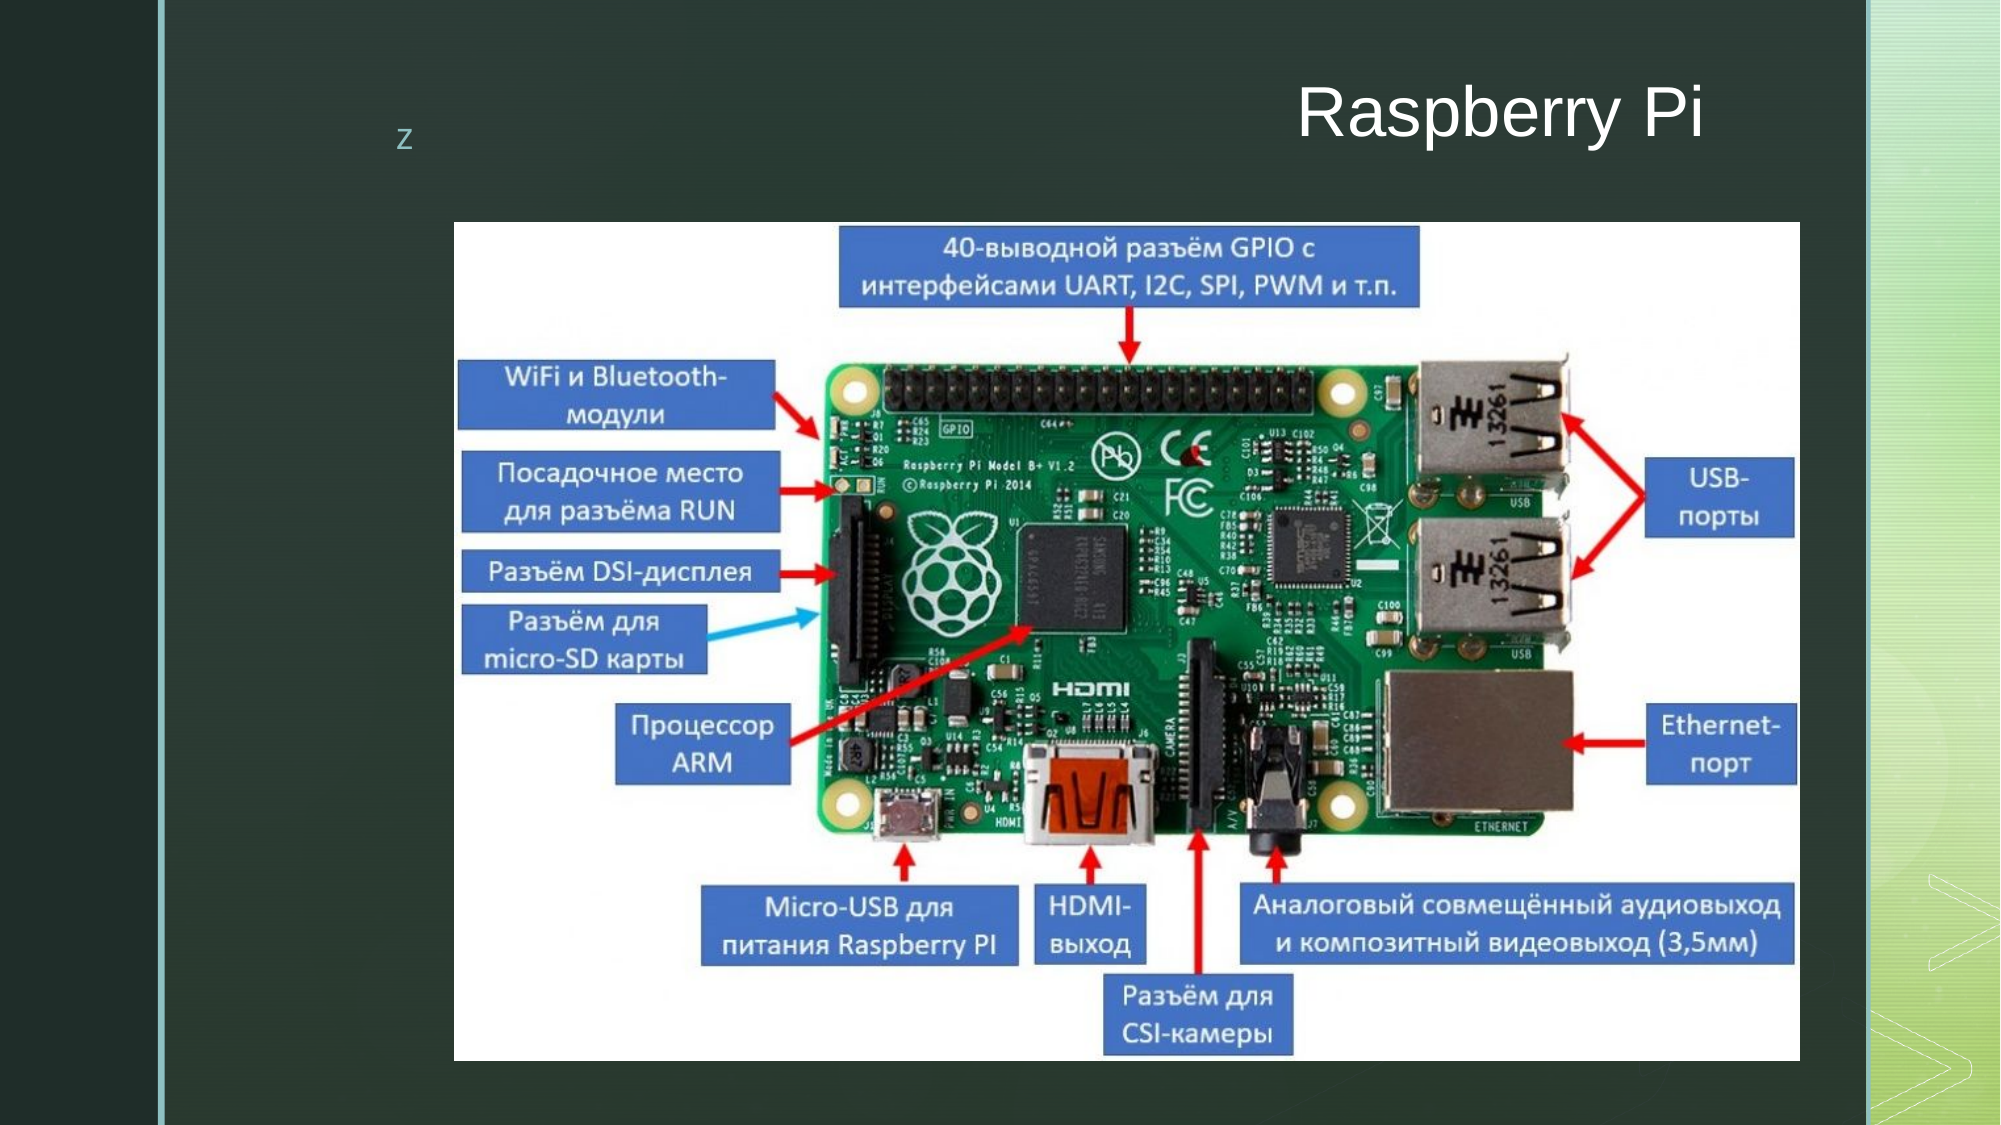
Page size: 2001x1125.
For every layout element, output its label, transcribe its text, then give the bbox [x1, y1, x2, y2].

picture [1871, 0, 2001, 1125]
picture [454, 222, 1801, 1062]
title Raspberry Pi [414, 68, 1721, 245]
